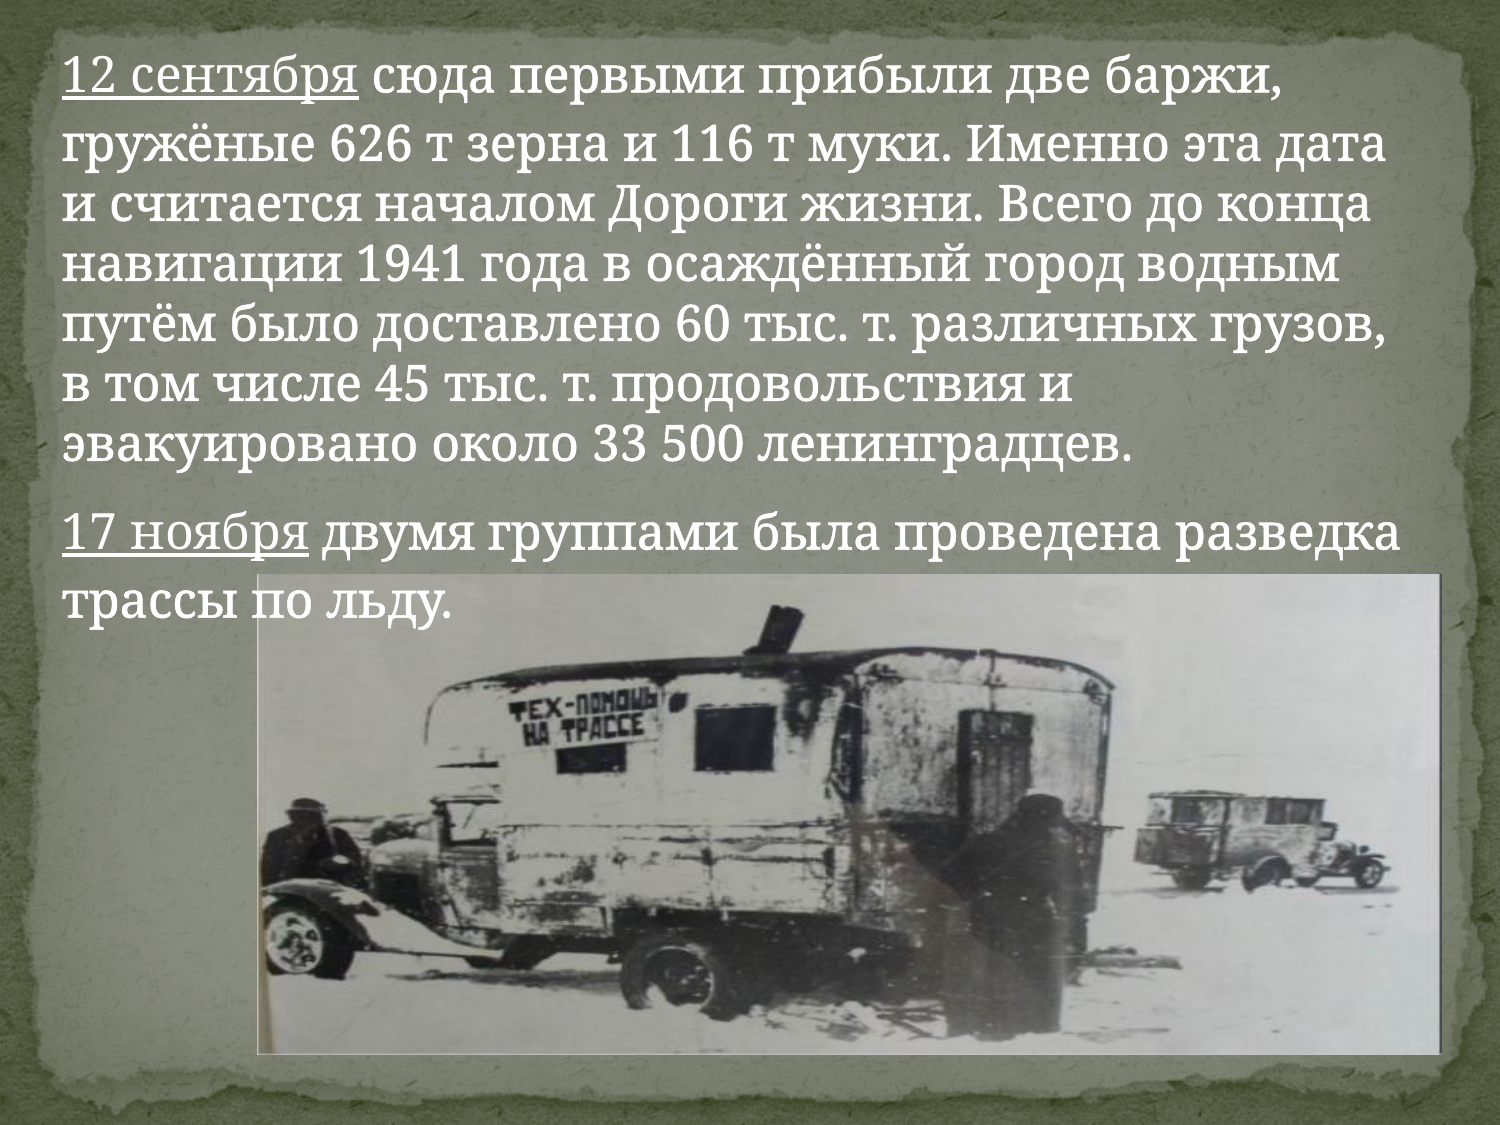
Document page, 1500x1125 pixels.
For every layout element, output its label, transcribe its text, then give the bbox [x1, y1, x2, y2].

picture [257, 574, 1443, 1056]
text_box 17 ноября двумя группами была проведена разведка трассы по льду. [46, 492, 1430, 636]
text_box 12 сентября сюда первыми прибыли две баржи, гружёные 626 т зерна и 116 т муки. Именно эта дата и считается началом Дороги жизни. Всего до конца навигации 1941 года в осаждённый город водным путём было доставлено 60 тыс. т. различных грузов, в том числе 45 тыс. т. продовольствия и эвакуировано около 33 500 ленинградцев. [46, 35, 1430, 479]
